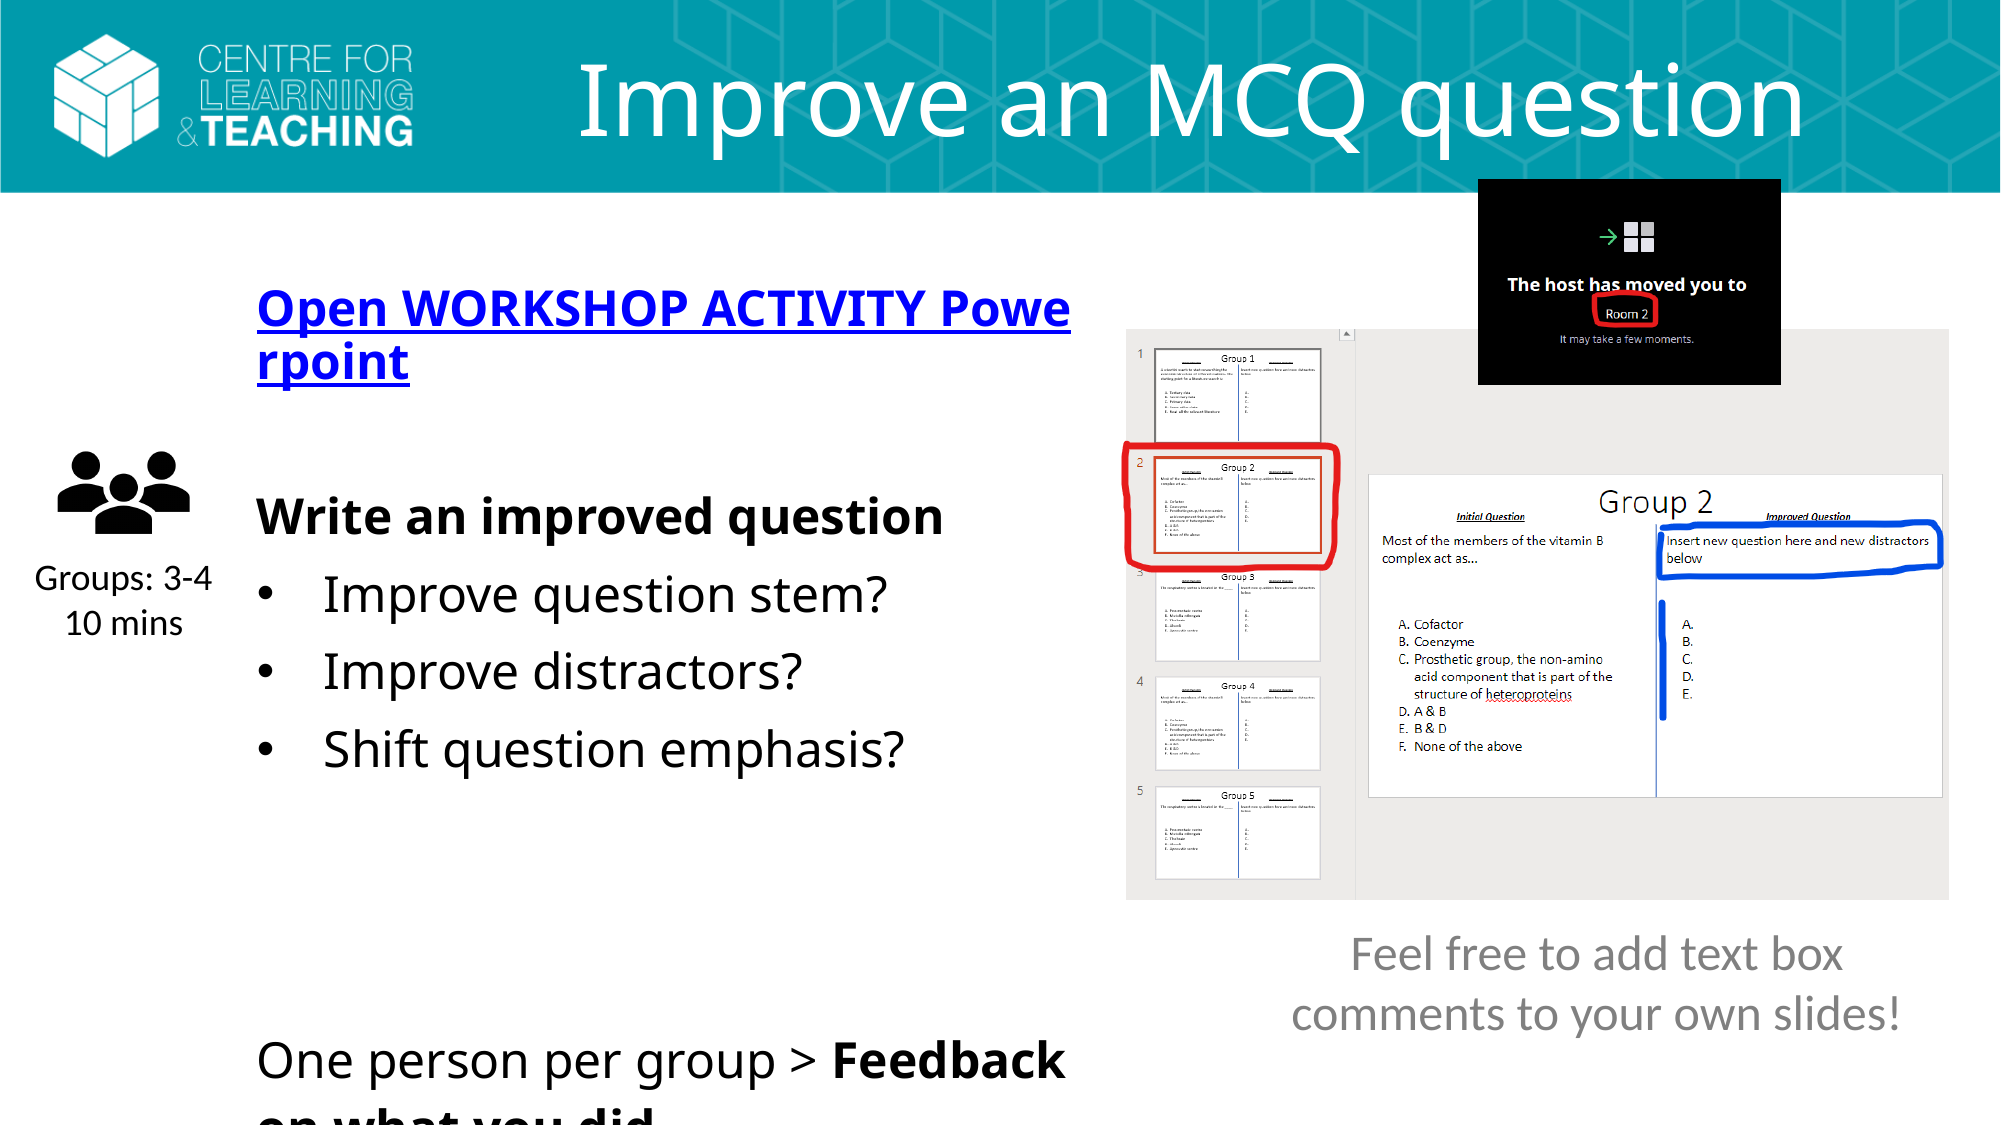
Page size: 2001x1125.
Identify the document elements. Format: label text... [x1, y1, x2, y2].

list Open WORKSHOP ACTIVITY Powerpoint Write an improved question Improve question stem? Improve distractors? Shift question emphasis? One person per group > Feedback on what you did [241, 266, 1107, 1125]
text_box Feel free to add text box comments to your own slides! [1265, 913, 1930, 1049]
title Improve an MCQ question [487, 3, 1900, 192]
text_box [18, 416, 229, 652]
picture [0, 0, 2001, 1125]
